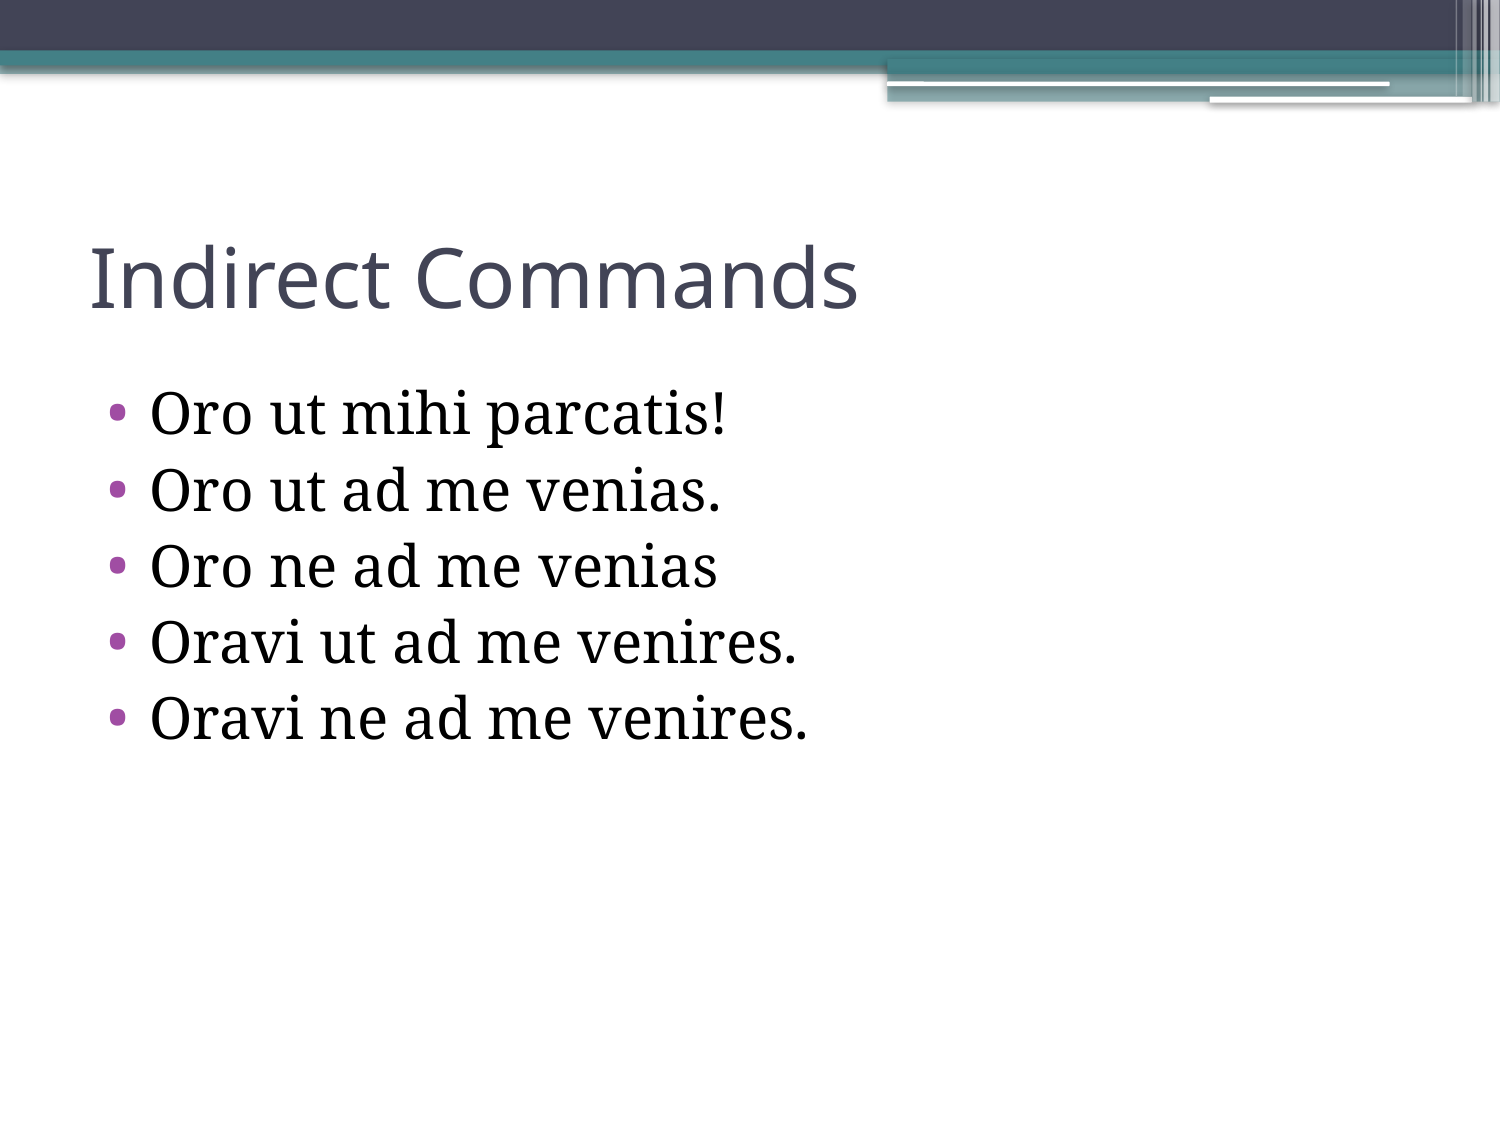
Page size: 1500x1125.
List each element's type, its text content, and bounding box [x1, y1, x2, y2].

title Indirect Commands [75, 187, 1425, 363]
list Oro ut mihi parcatis! Oro ut ad me venias. Oro ne ad me venias Oravi ut ad me venires. Oravi ne ad me venires. [75, 368, 1425, 1079]
